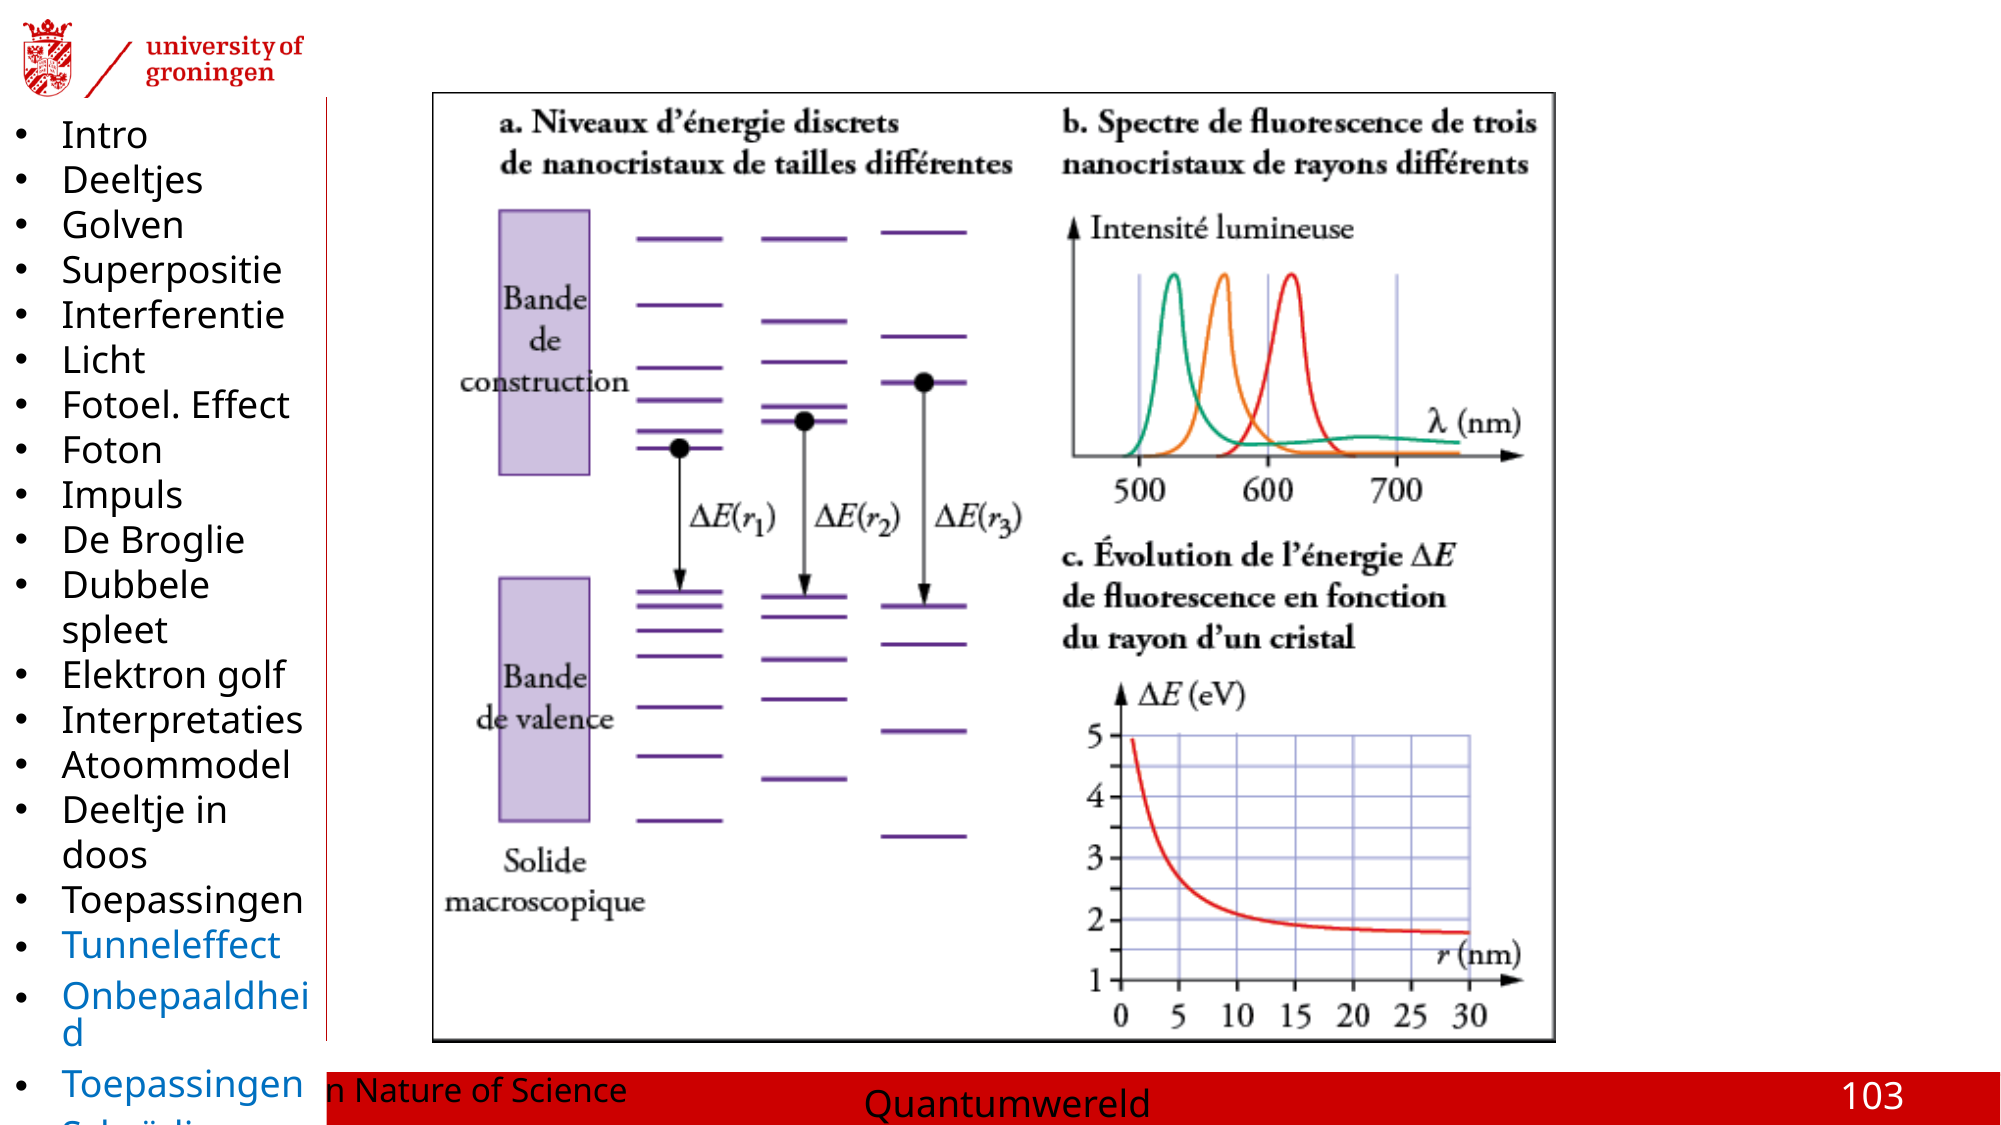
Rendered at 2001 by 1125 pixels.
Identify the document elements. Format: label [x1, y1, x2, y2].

picture [432, 92, 1556, 1043]
picture [23, 19, 304, 98]
